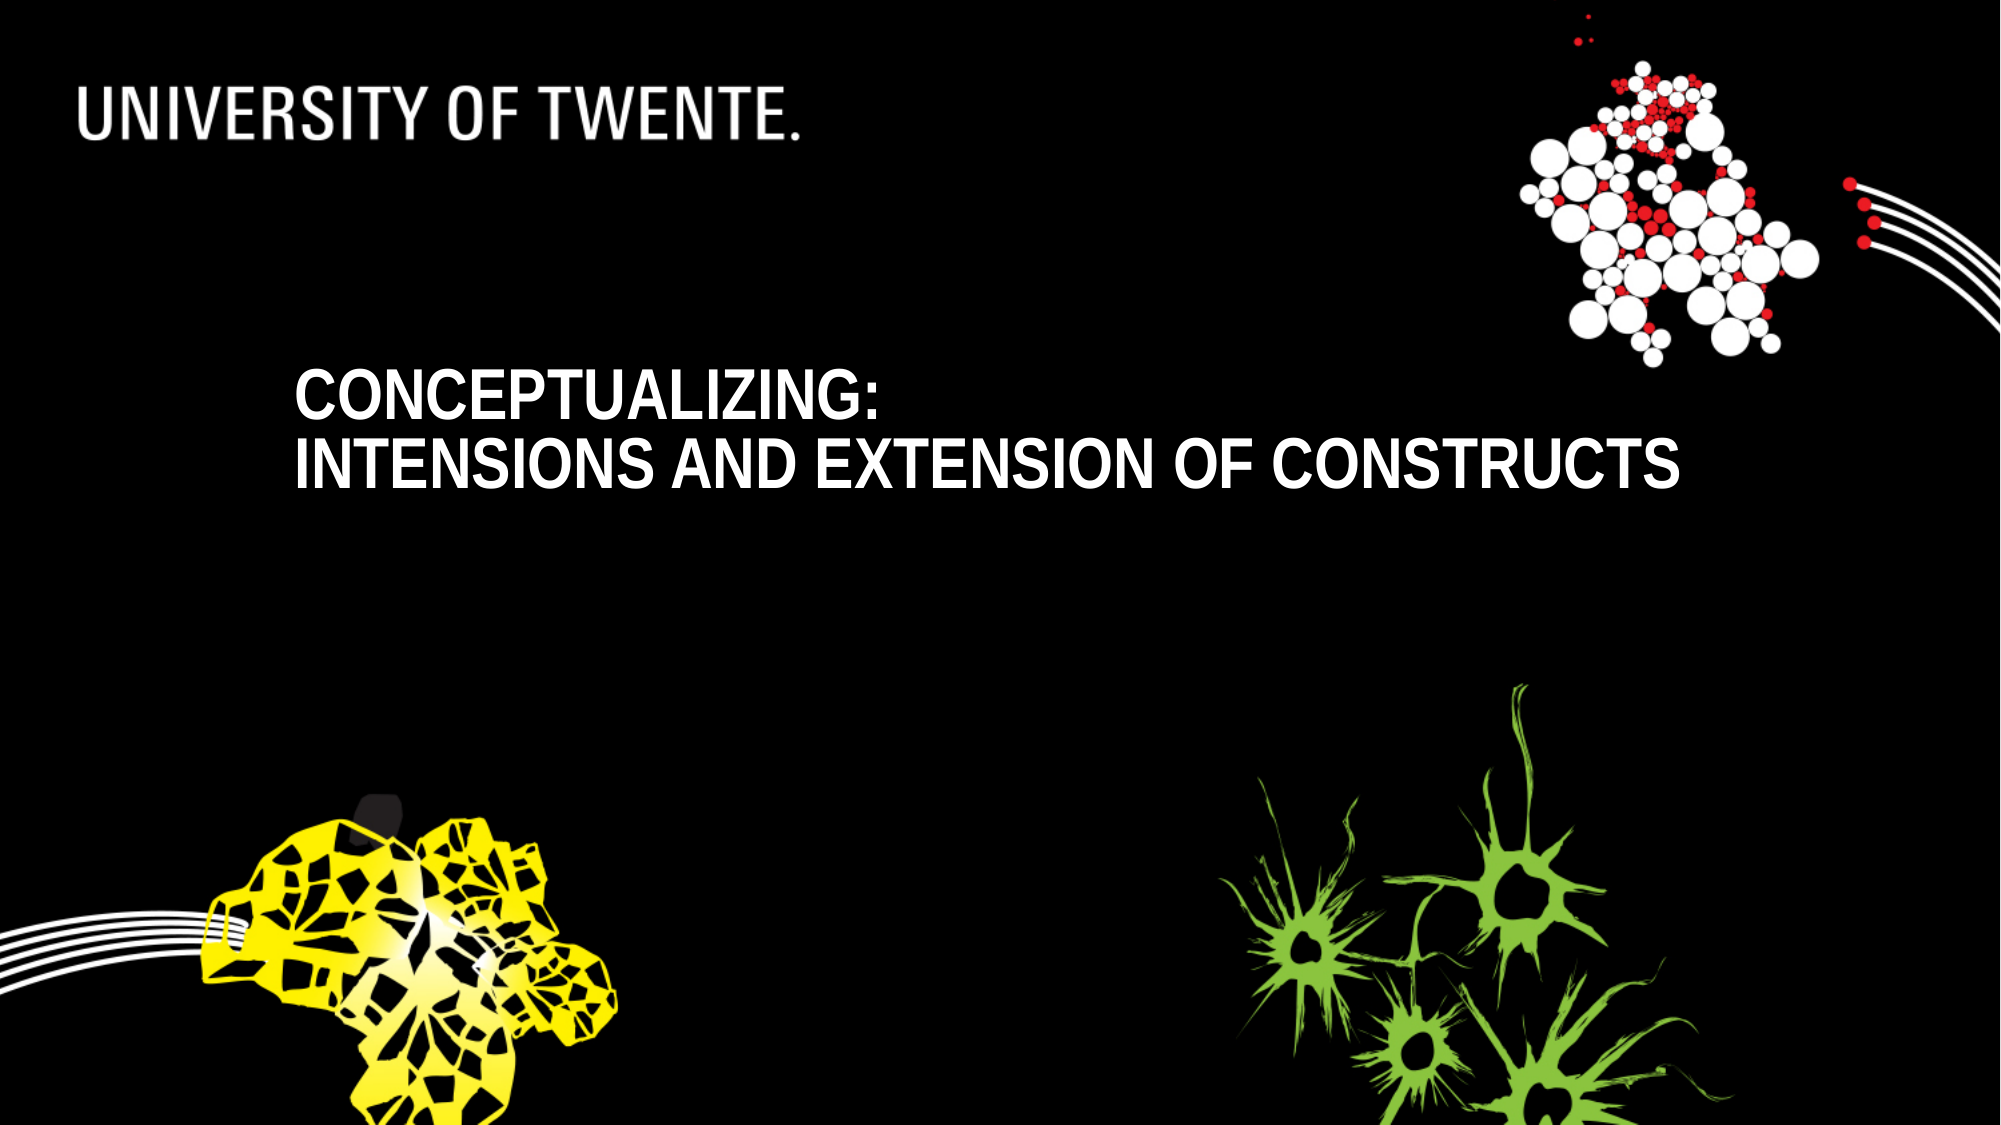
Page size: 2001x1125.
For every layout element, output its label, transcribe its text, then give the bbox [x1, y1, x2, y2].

title CONceptualizing: intensions and extension of constructs [294, 269, 1779, 511]
picture [0, 0, 2001, 1125]
